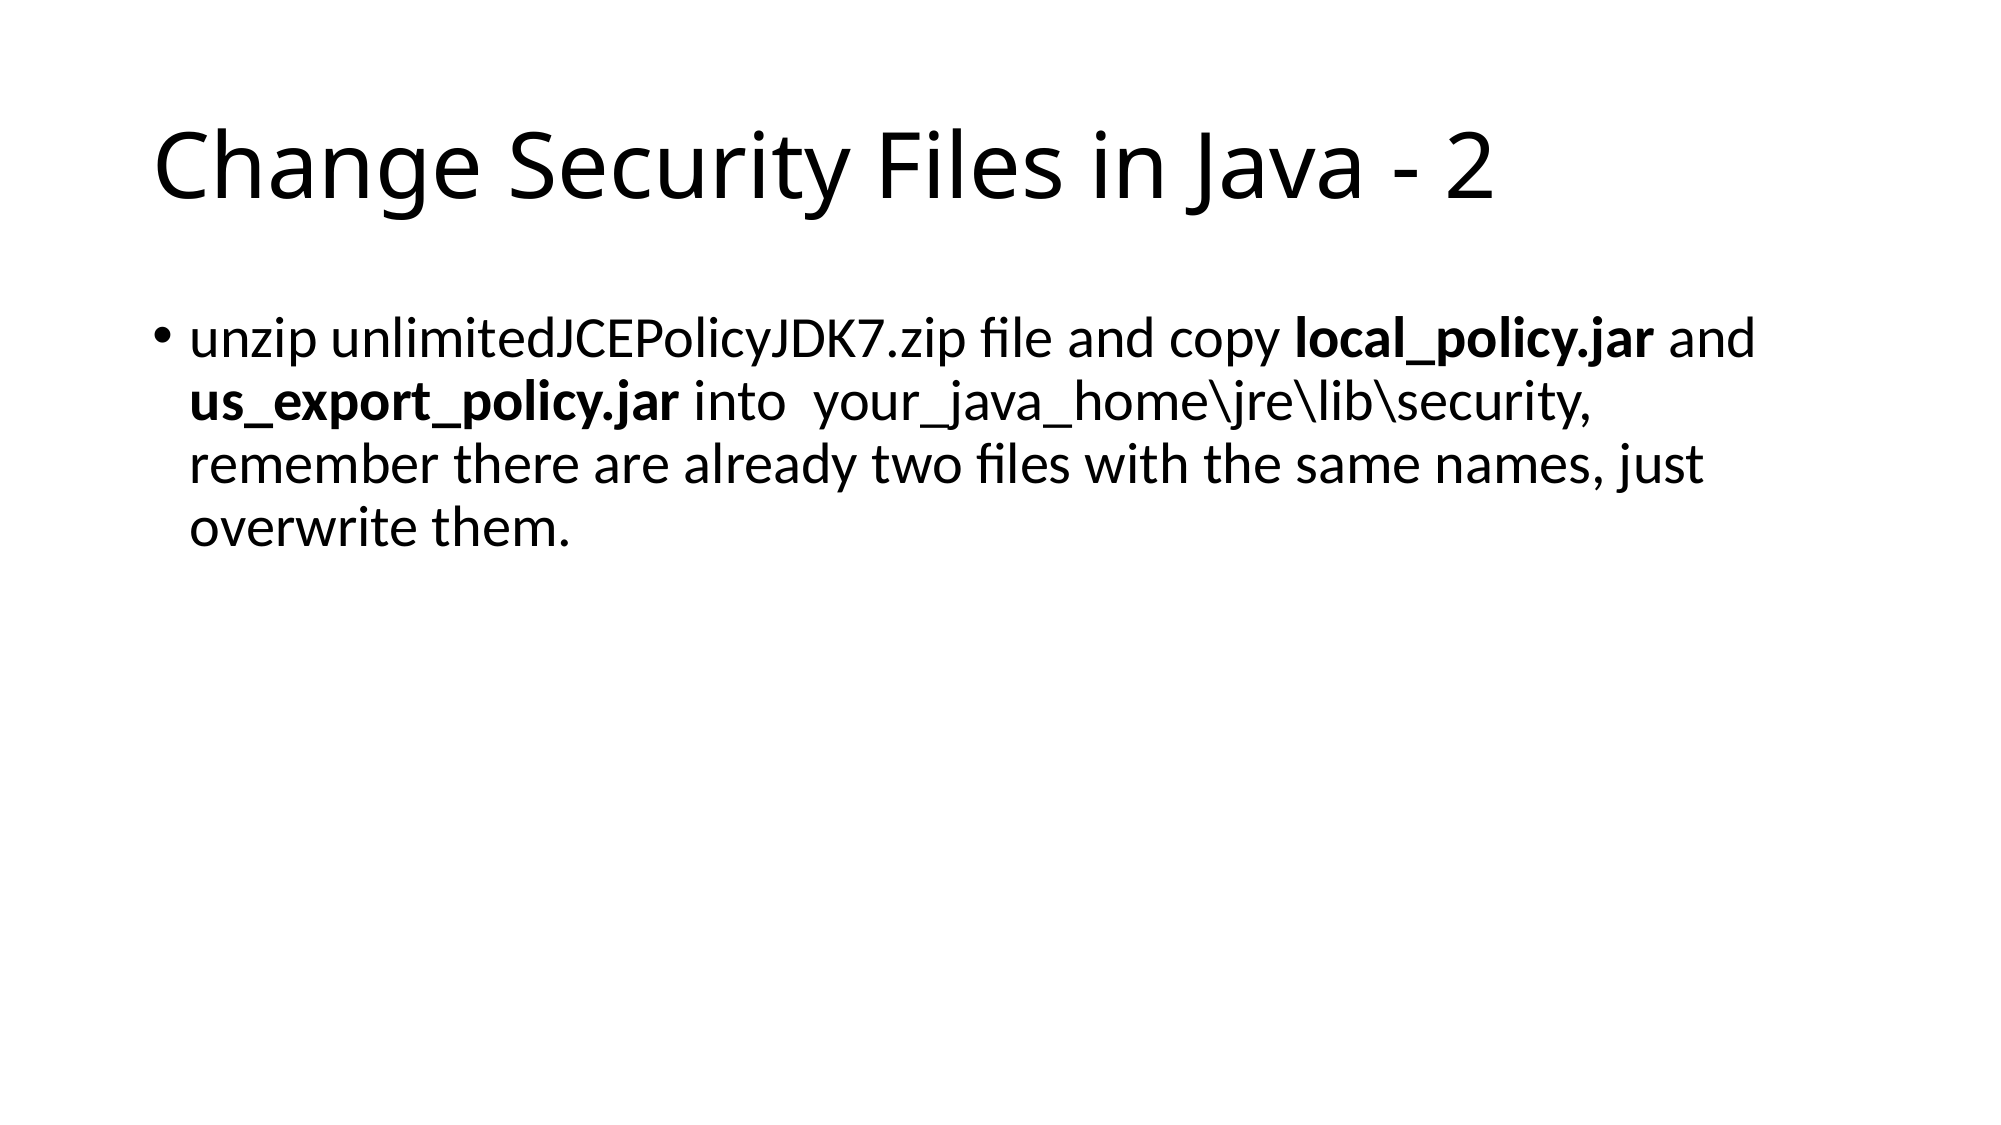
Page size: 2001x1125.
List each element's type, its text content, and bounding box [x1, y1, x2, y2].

title Change Security Files in Java - 2 [137, 59, 1863, 278]
list unzip unlimitedJCEPolicyJDK7.zip file and copy local_policy.jar and us_export_policy.jar into your_java_home\jre\lib\security, remember there are already two files with the same names, just overwrite them. [137, 299, 1863, 1014]
